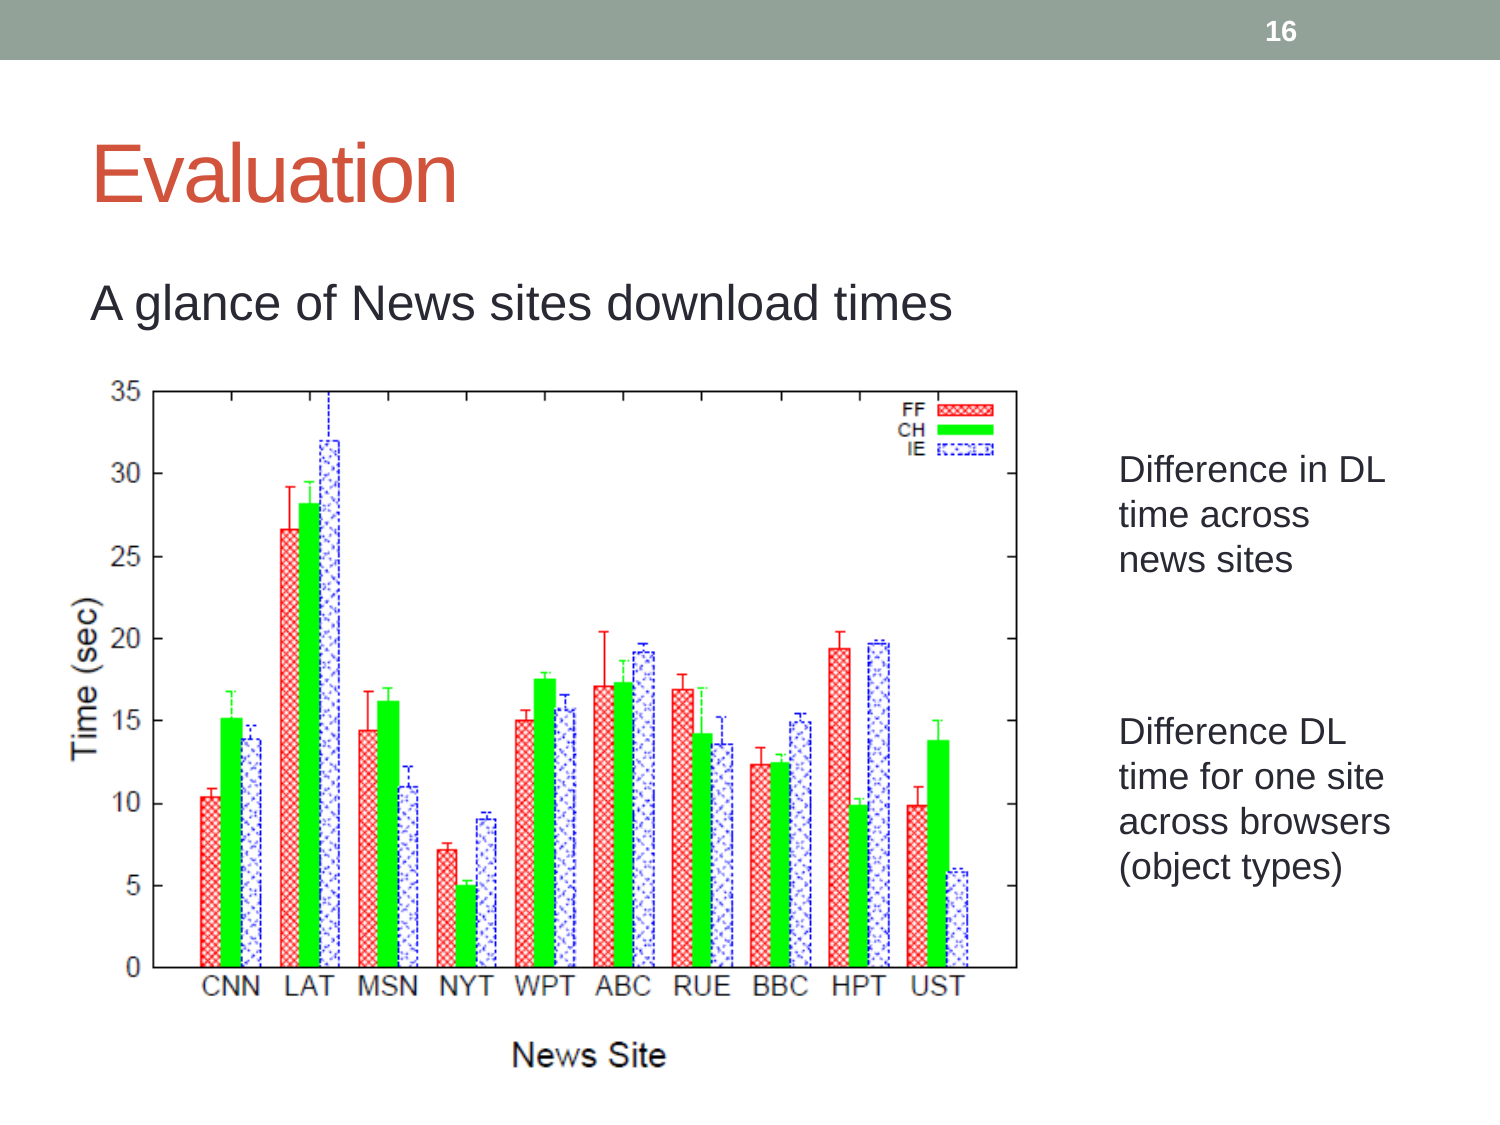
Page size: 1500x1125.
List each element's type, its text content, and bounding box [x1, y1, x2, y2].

list A glance of News sites download times [75, 262, 1450, 1077]
picture [37, 333, 1109, 1100]
slide_number 16 [1250, 3, 1425, 57]
title Evaluation [75, 87, 1425, 250]
text_box Difference in DL time across news sites [1116, 437, 1409, 588]
text_box Difference DL time for one site across browsers (object types) [1116, 699, 1409, 895]
